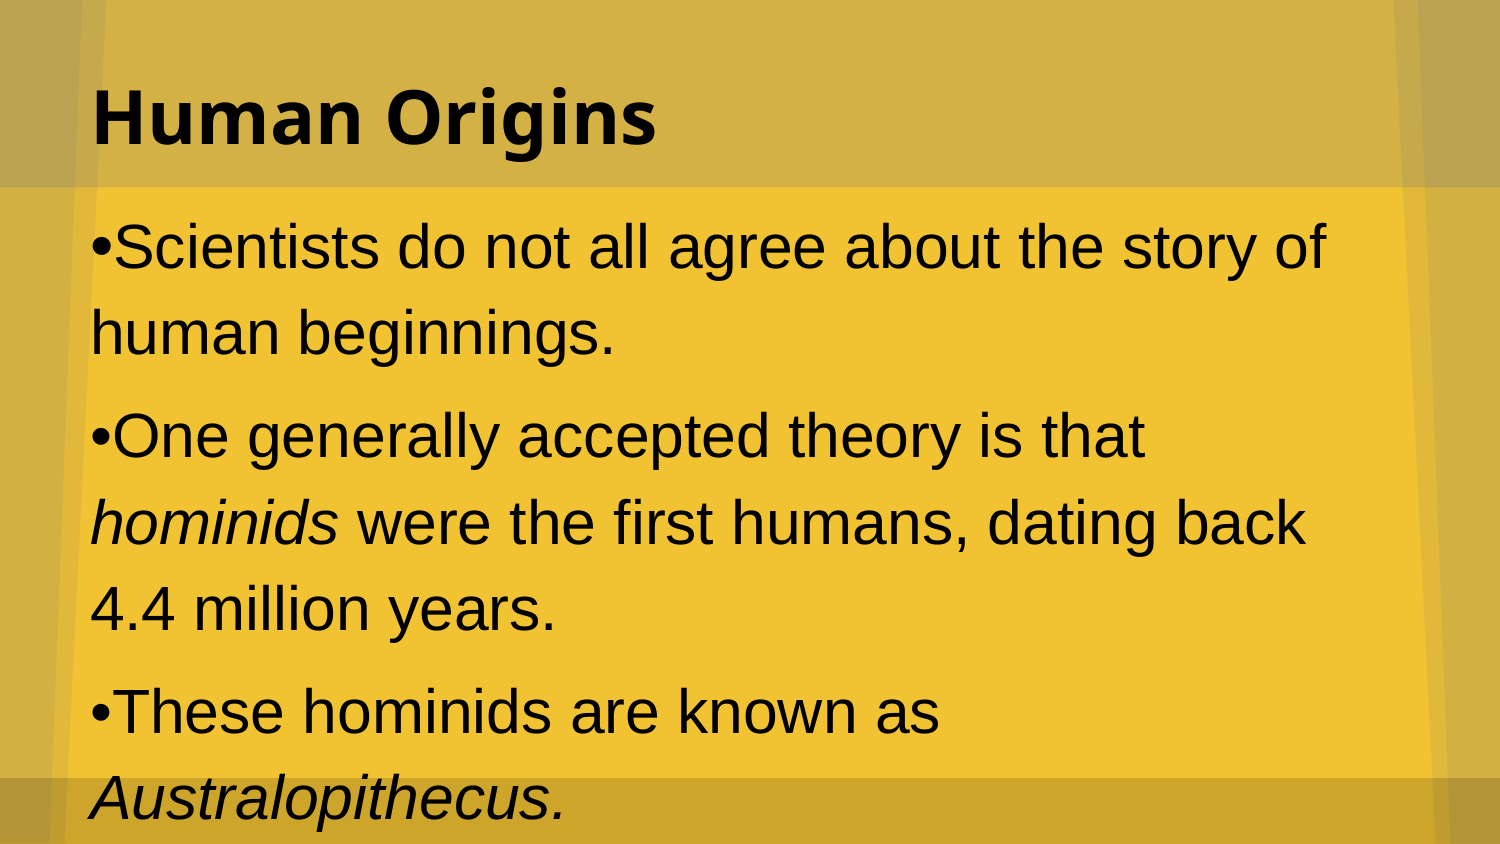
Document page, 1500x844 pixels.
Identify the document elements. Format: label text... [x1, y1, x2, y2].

list •Scientists do not all agree about the story of human beginnings. •One generally accepted theory is that hominids were the first humans, dating back 4.4 million years. •These hominids are known as Australopithecus. [75, 174, 1425, 844]
title Human Origins [75, 33, 1425, 174]
